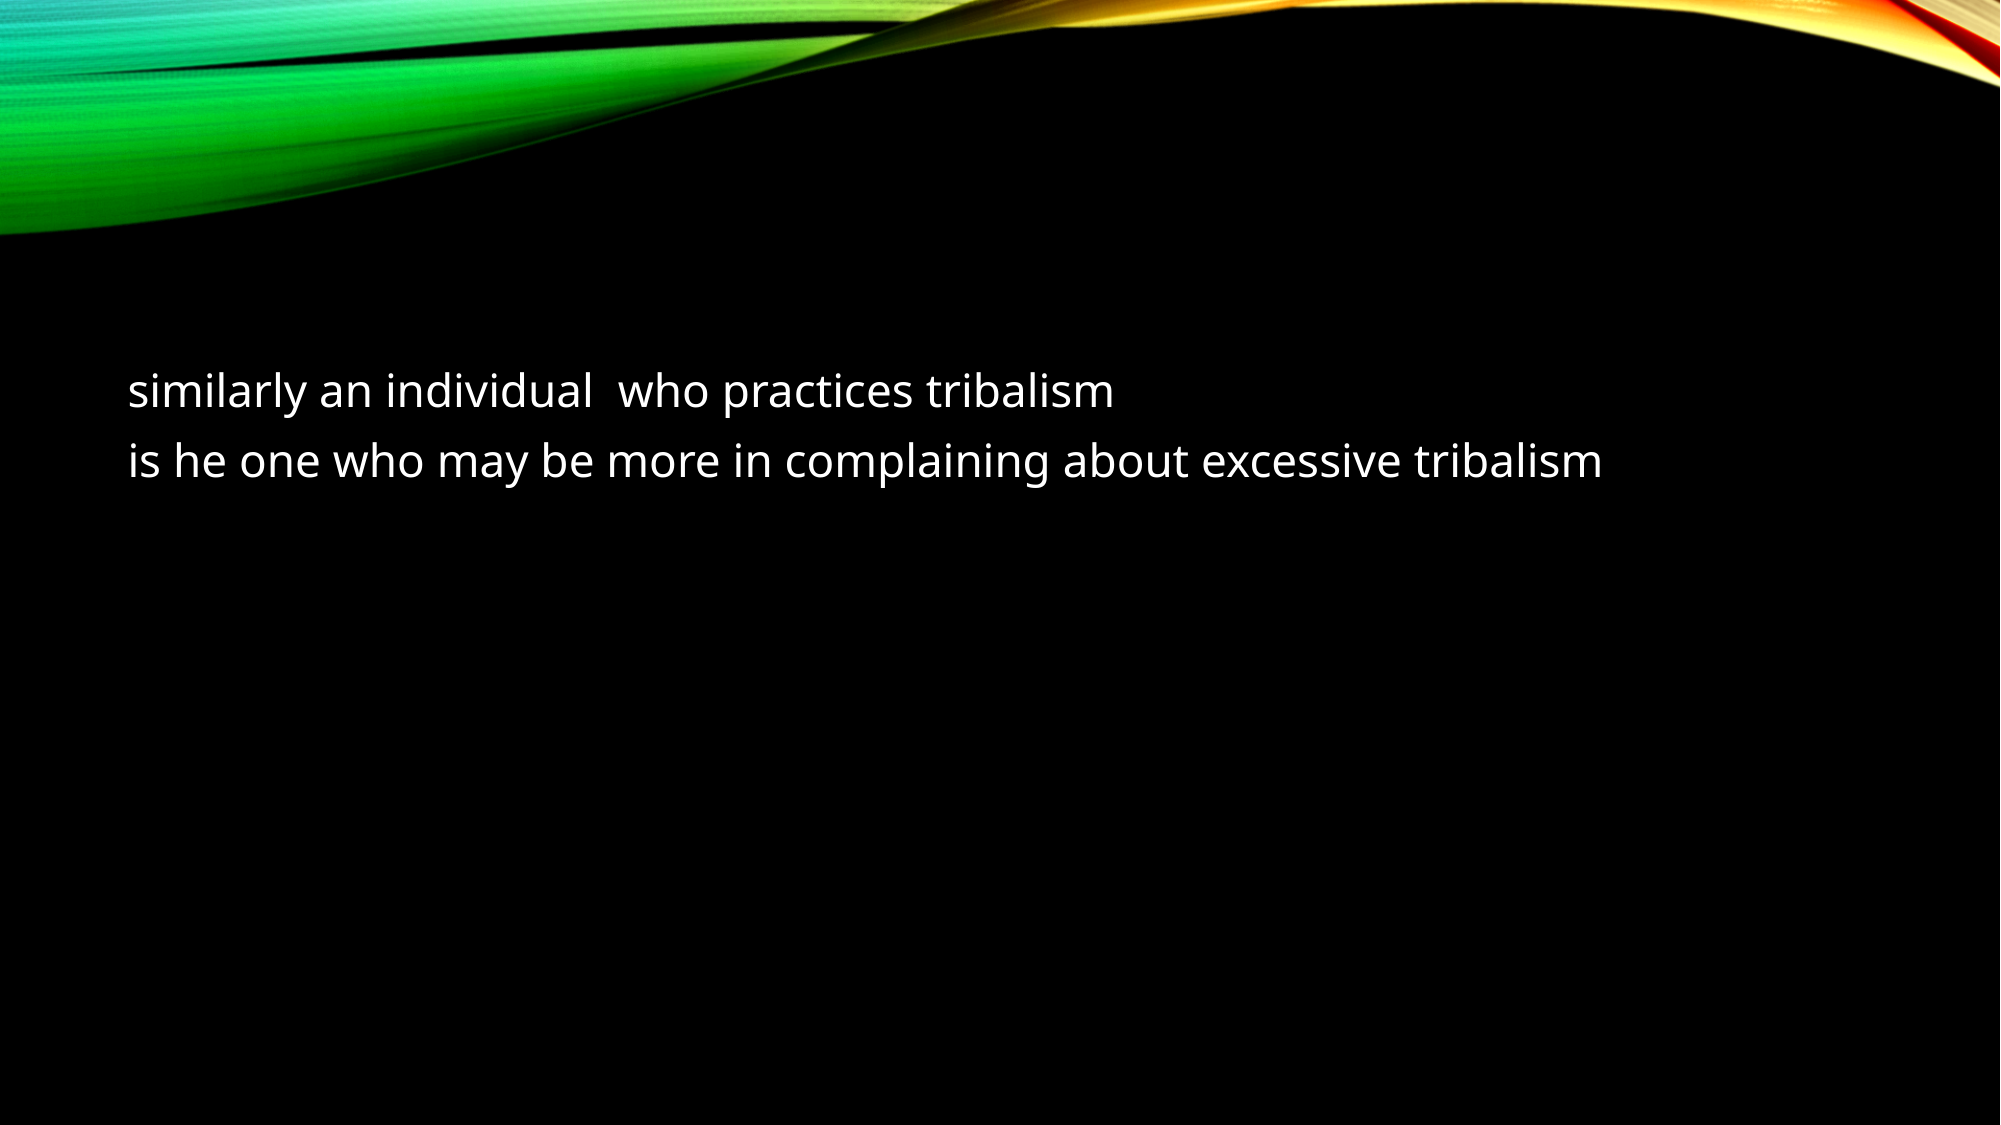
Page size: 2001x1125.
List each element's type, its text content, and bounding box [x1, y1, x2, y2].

list similarly an individual who practices tribalism is he one who may be more in complaining about excessive tribalism [112, 360, 1888, 1021]
picture [0, 0, 2000, 237]
